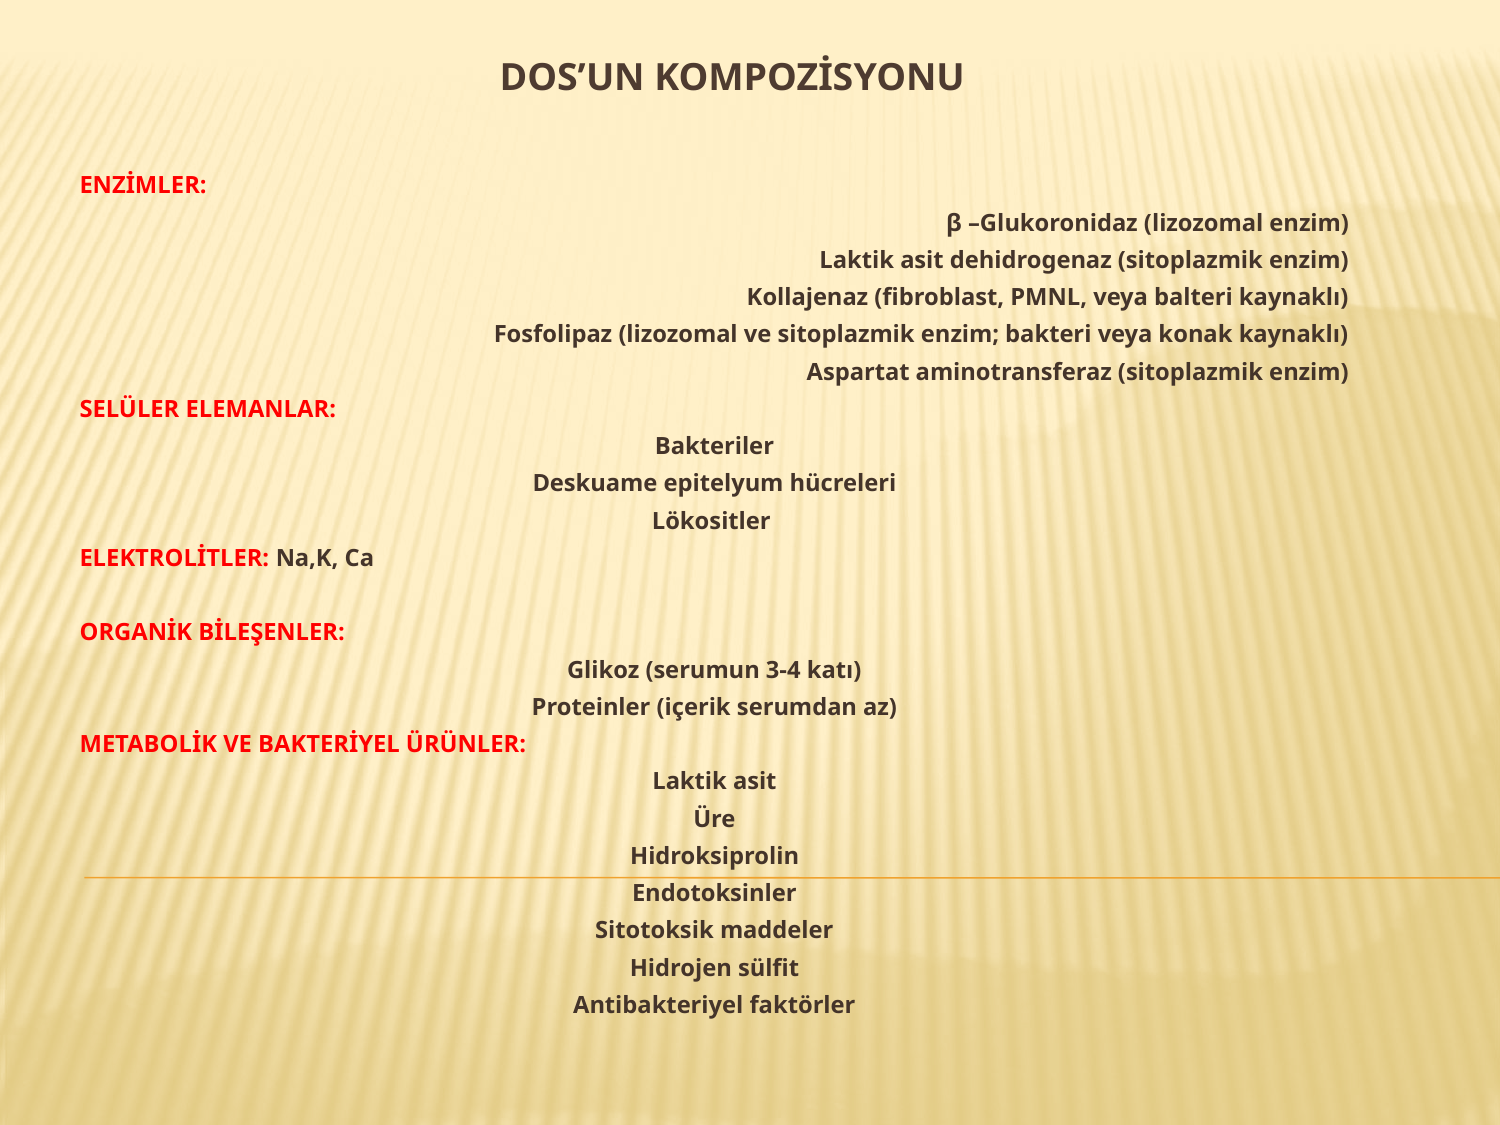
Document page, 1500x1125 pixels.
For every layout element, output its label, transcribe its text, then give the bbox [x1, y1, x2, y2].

subtitle ENZİMLER: β –Glukoronidaz (lizozomal enzim) Laktik asit dehidrogenaz (sitoplazmik enzim) Kollajenaz (fibroblast, PMNL, veya balteri kaynaklı) Fosfolipaz (lizozomal ve sitoplazmik enzim; bakteri veya konak kaynaklı) Aspartat aminotransferaz (sitoplazmik enzim) SELÜLER ELEMANLAR: Bakteriler Deskuame epitelyum hücreleri Lökositler ELEKTROLİTLER: Na,K, Ca ORGANİK BİLEŞENLER: Glikoz (serumun 3-4 katı) Proteinler (içerik serumdan az) METABOLİK VE BAKTERİYEL ÜRÜNLER: Laktik asit Üre Hidroksiprolin Endotoksinler Sitotoksik maddeler Hidrojen sülfit Antibakteriyel faktörler [64, 160, 1365, 1044]
title DOS’UN KOMPOZİSYONU [312, 42, 1152, 160]
